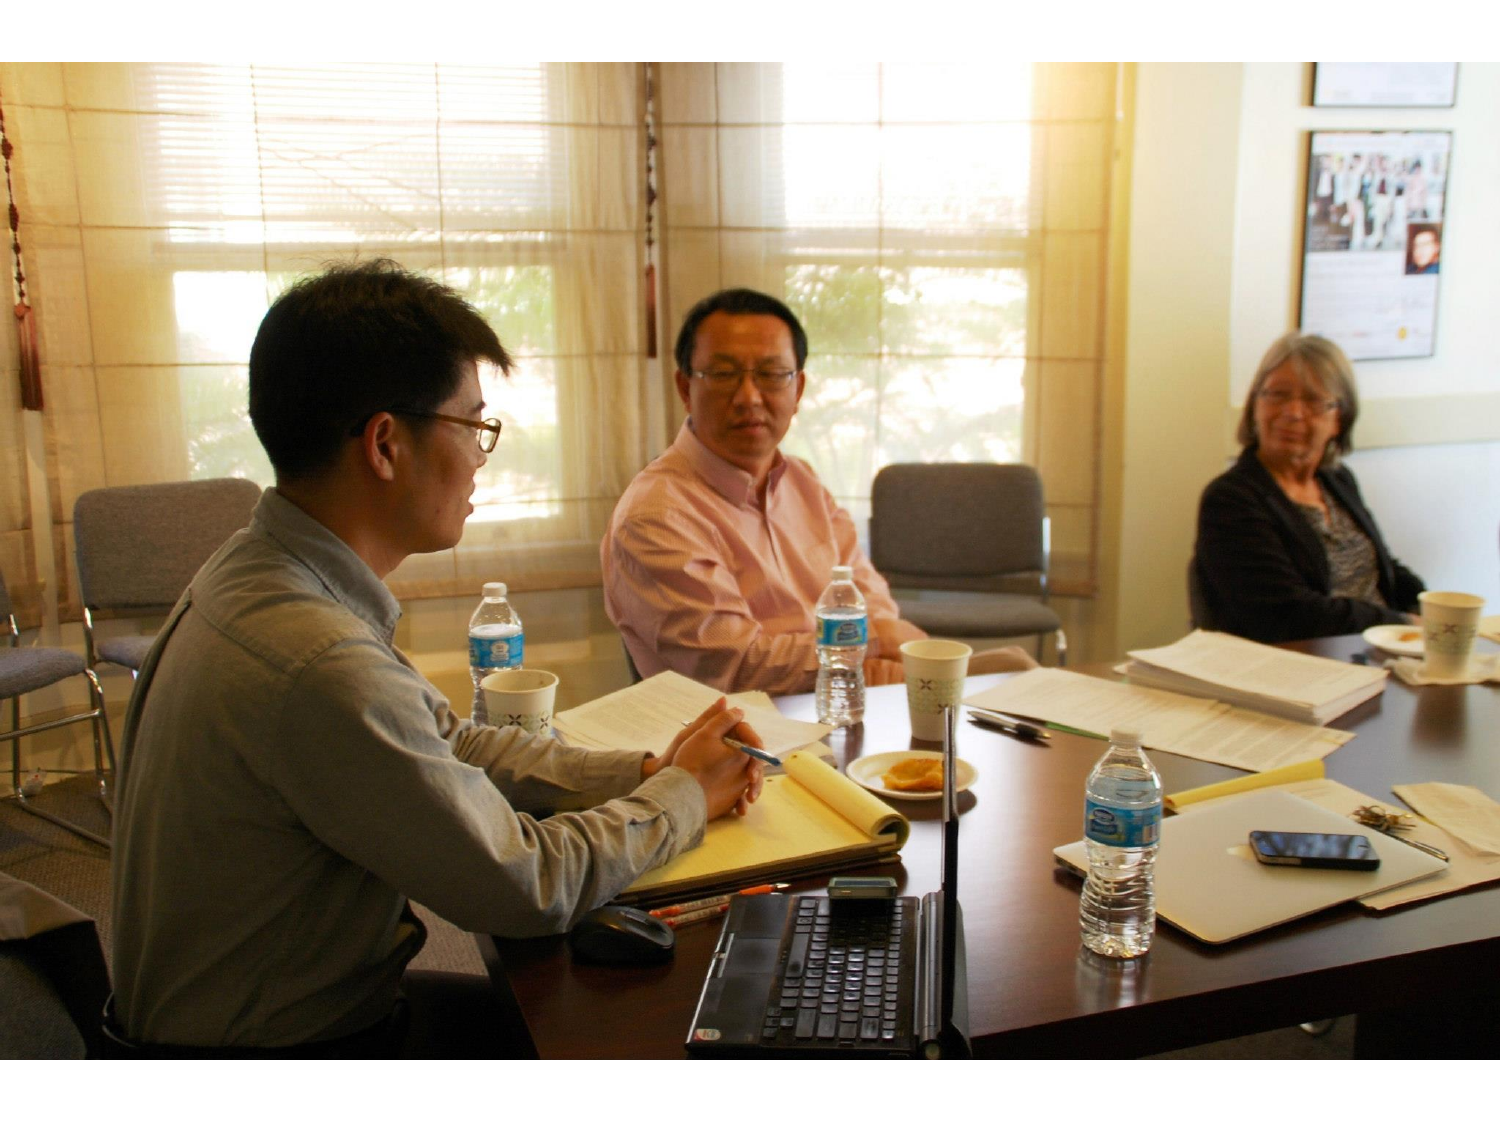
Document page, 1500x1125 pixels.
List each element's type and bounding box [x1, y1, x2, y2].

picture [0, 62, 1500, 1061]
